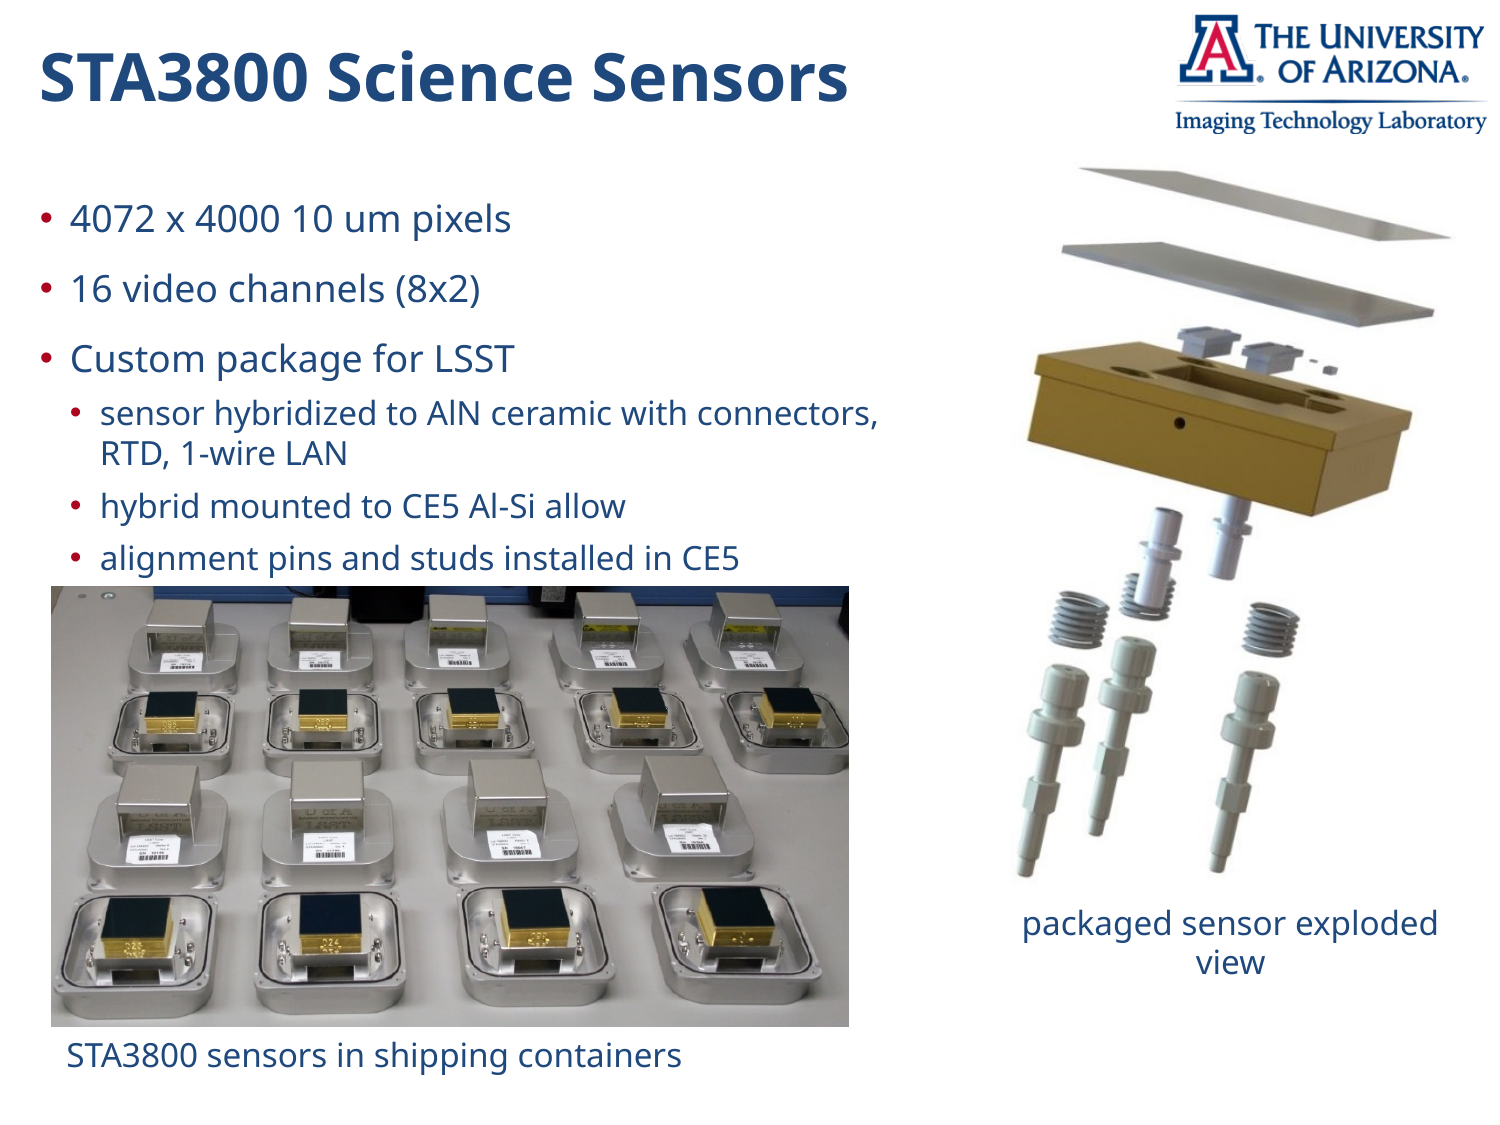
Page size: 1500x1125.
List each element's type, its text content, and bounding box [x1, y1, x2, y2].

picture [1175, 12, 1488, 134]
text_box STA3800 sensors in shipping containers [51, 1034, 849, 1082]
picture [1002, 159, 1460, 895]
picture [51, 585, 849, 1027]
list 4072 x 4000 10 um pixels 16 video channels (8x2) Custom package for LSST sensor hybridized to AlN ceramic with connectors, RTD, 1-wire LAN hybrid mounted to CE5 Al-Si allow alignment pins and studs installed in CE5 [24, 187, 959, 587]
text_box packaged sensor exploded view [1002, 902, 1460, 989]
title STA3800 Science Sensors [24, 12, 1163, 138]
